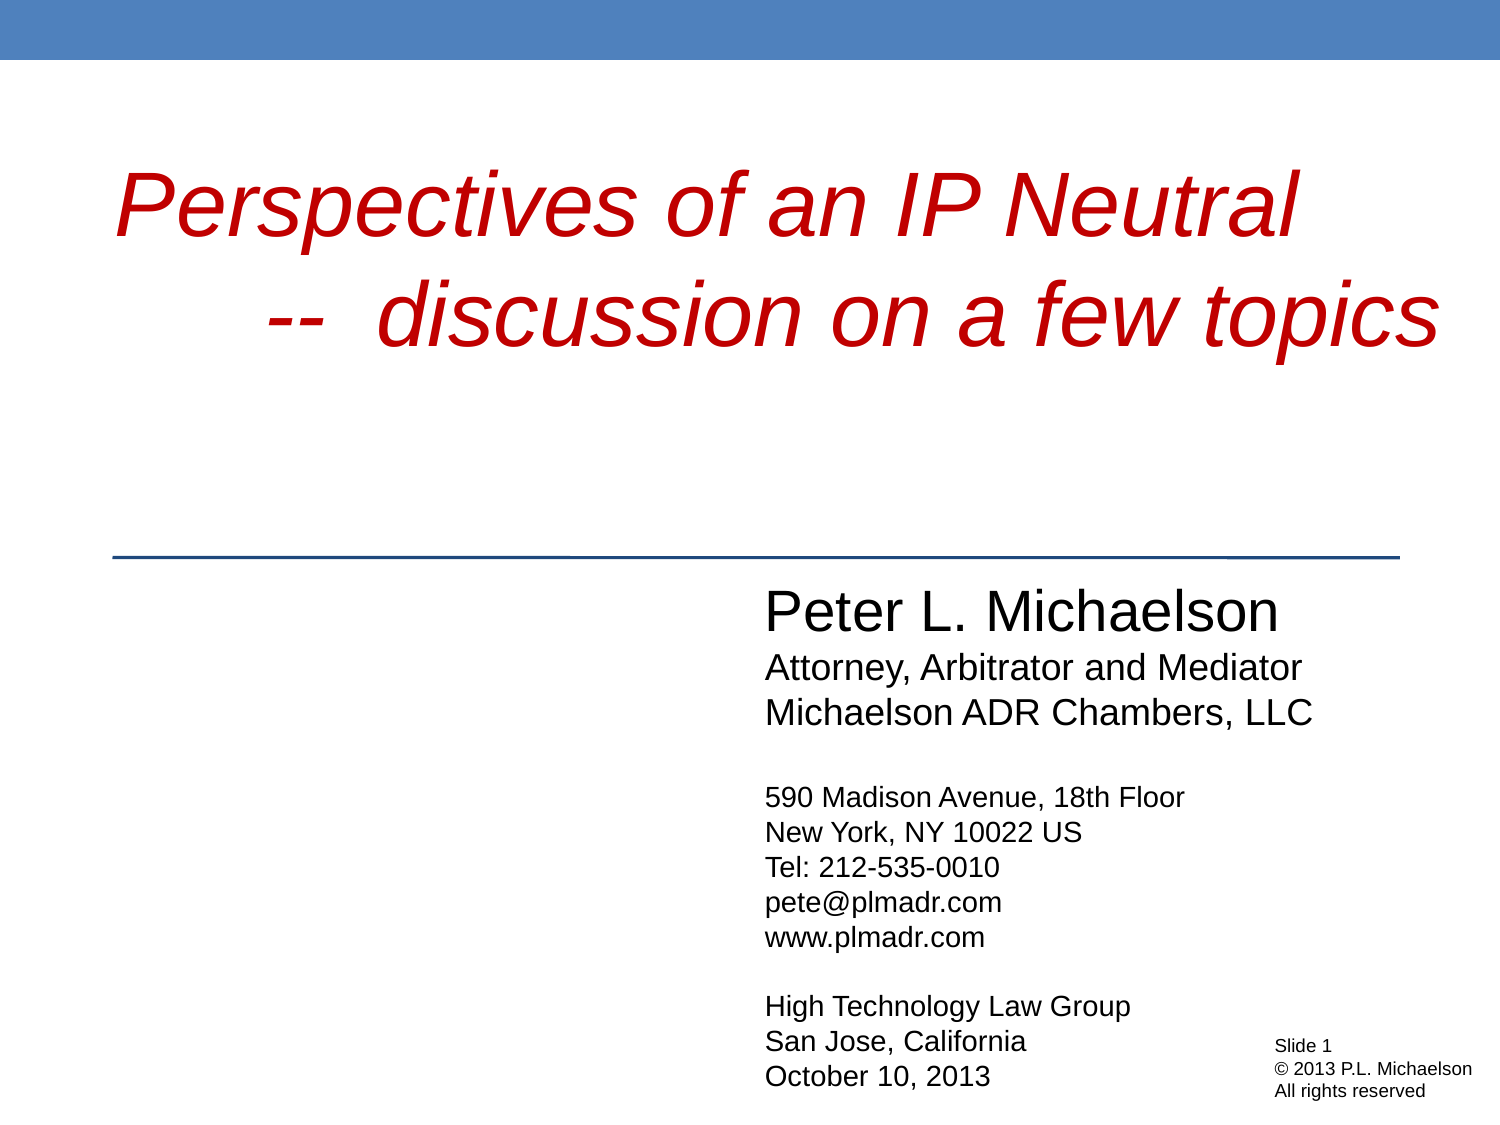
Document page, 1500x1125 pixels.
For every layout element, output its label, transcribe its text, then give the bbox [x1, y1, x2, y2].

text_box Slide 1 © 2013 P.L. Michaelson All rights reserved [1259, 1026, 1500, 1109]
text_box Perspectives of an IP Neutral -- discussion on a few topics [100, 137, 1488, 372]
text_box Peter L. Michaelson Attorney, Arbitrator and Mediator Michaelson ADR Chambers, LLC 590 Madison Avenue, 18th Floor New York, NY 10022 US Tel: 212-535-0010 pete@plmadr.com www.plmadr.com High Technology Law Group San Jose, California October 10, 2013 [750, 565, 1376, 1100]
